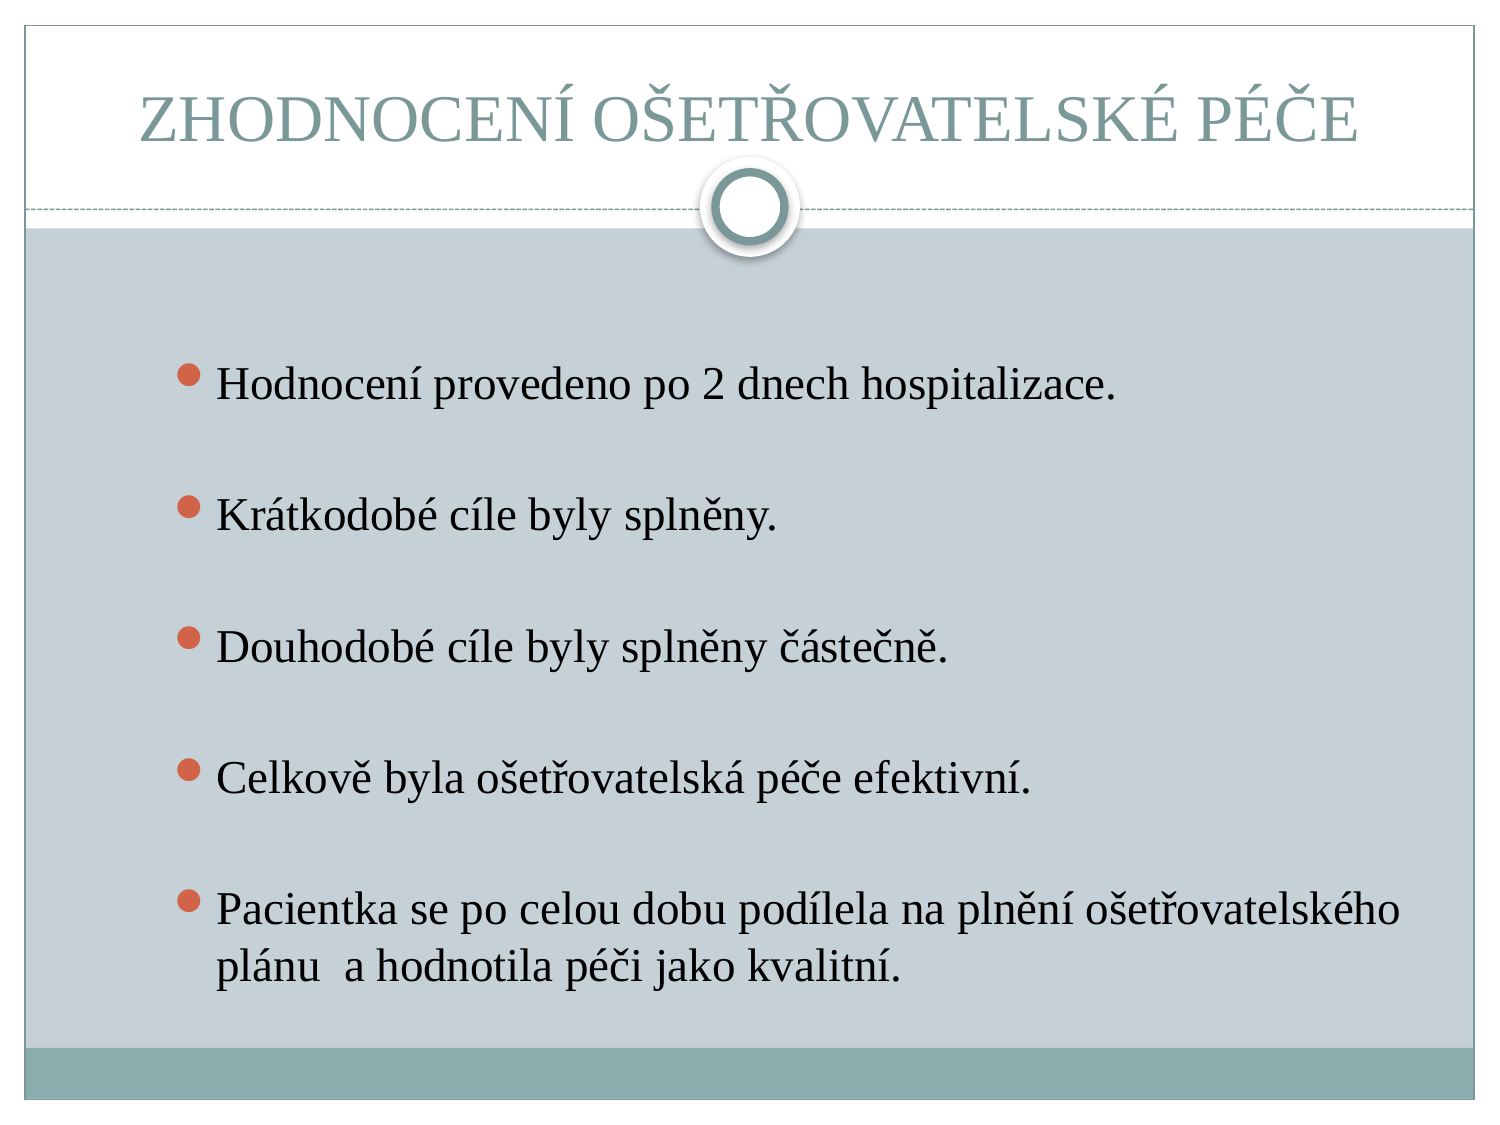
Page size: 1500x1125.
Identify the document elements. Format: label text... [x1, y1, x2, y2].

list Hodnocení provedeno po 2 dnech hospitalizace. Krátkodobé cíle byly splněny. Douhodobé cíle byly splněny částečně. Celkově byla ošetřovatelská péče efektivní. Pacientka se po celou dobu podílela na plnění ošetřovatelského plánu a hodnotila péči jako kvalitní. [159, 278, 1445, 1001]
title ZHODNOCENÍ OŠETŘOVATELSKÉ PÉČE [49, 37, 1450, 162]
